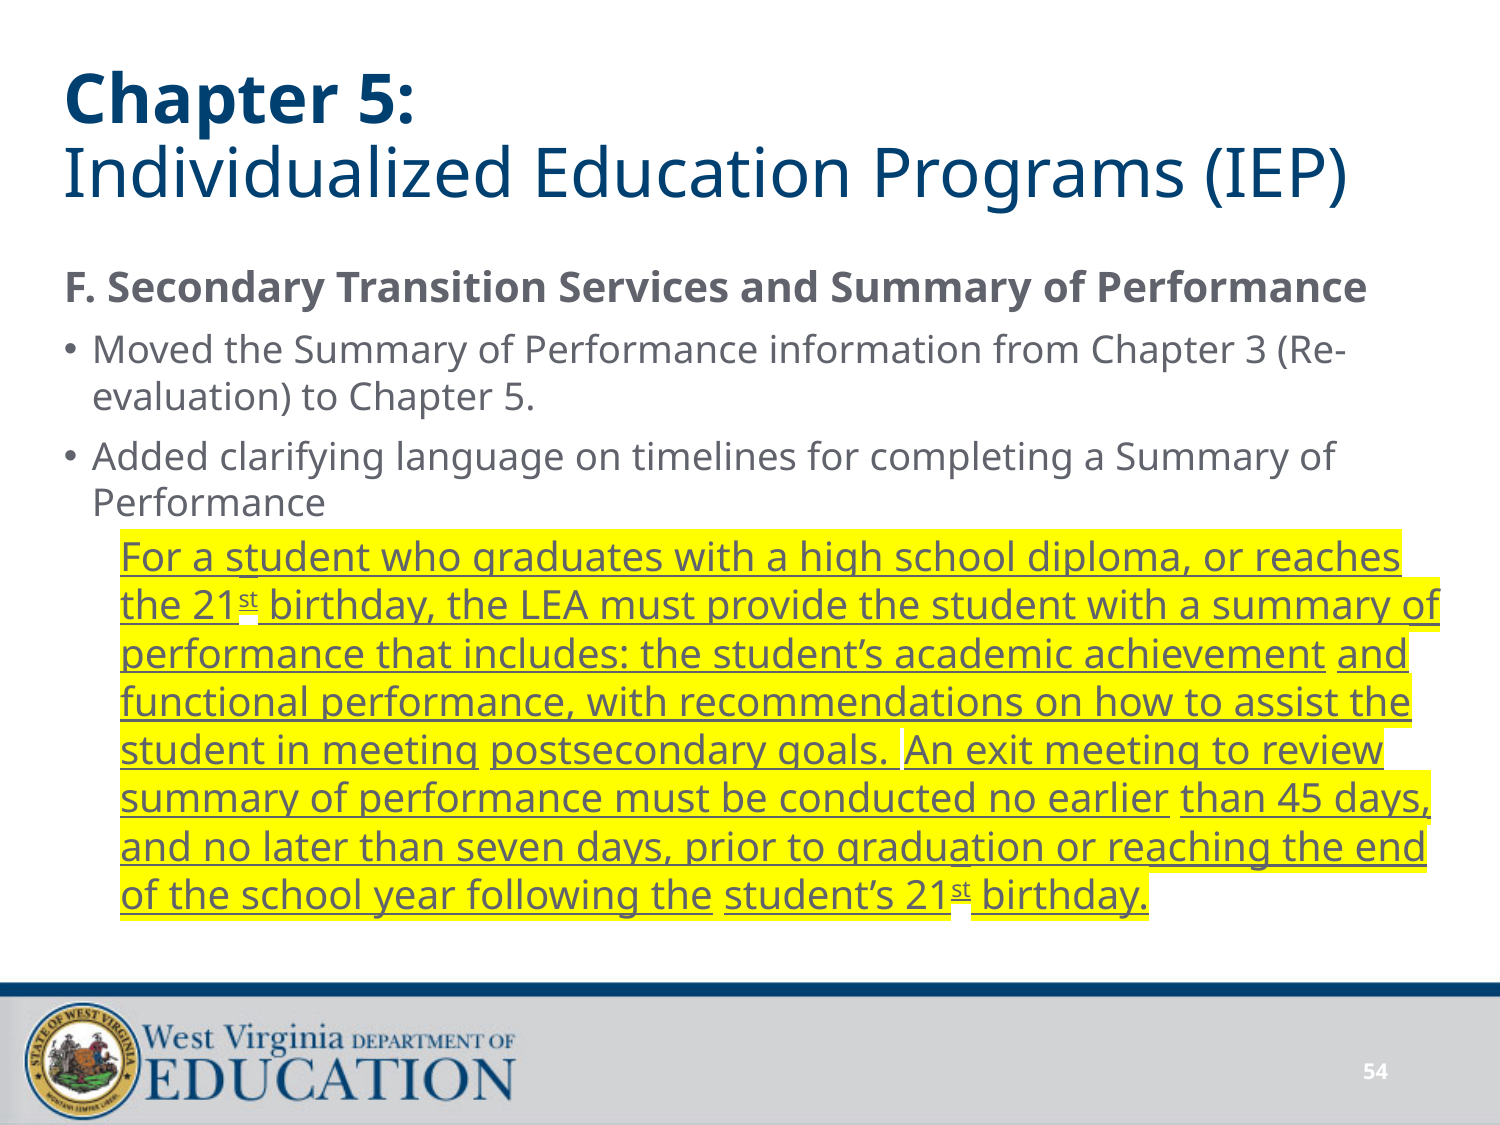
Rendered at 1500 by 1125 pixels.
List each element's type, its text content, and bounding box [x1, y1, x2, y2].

picture [0, 0, 1500, 1125]
slide_number 54 [1303, 1042, 1448, 1103]
list F. Secondary Transition Services and Summary of Performance Moved the Summary of Performance information from Chapter 3 (Re-evaluation) to Chapter 5. Added clarifying language on timelines for completing a Summary of Performance For a student who graduates with a high school diploma, or reaches the 21st birthday, the LEA must provide the student with a summary of performance that includes: the student’s academic achievement and functional performance, with recommendations on how to assist the student in meeting postsecondary goals. An exit meeting to review summary of performance must be conducted no earlier than 45 days, and no later than seven days, prior to graduation or reaching the end of the school year following the student’s 21st birthday. [49, 253, 1463, 964]
title Chapter 5: Individualized Education Programs (IEP) [49, 23, 1448, 253]
